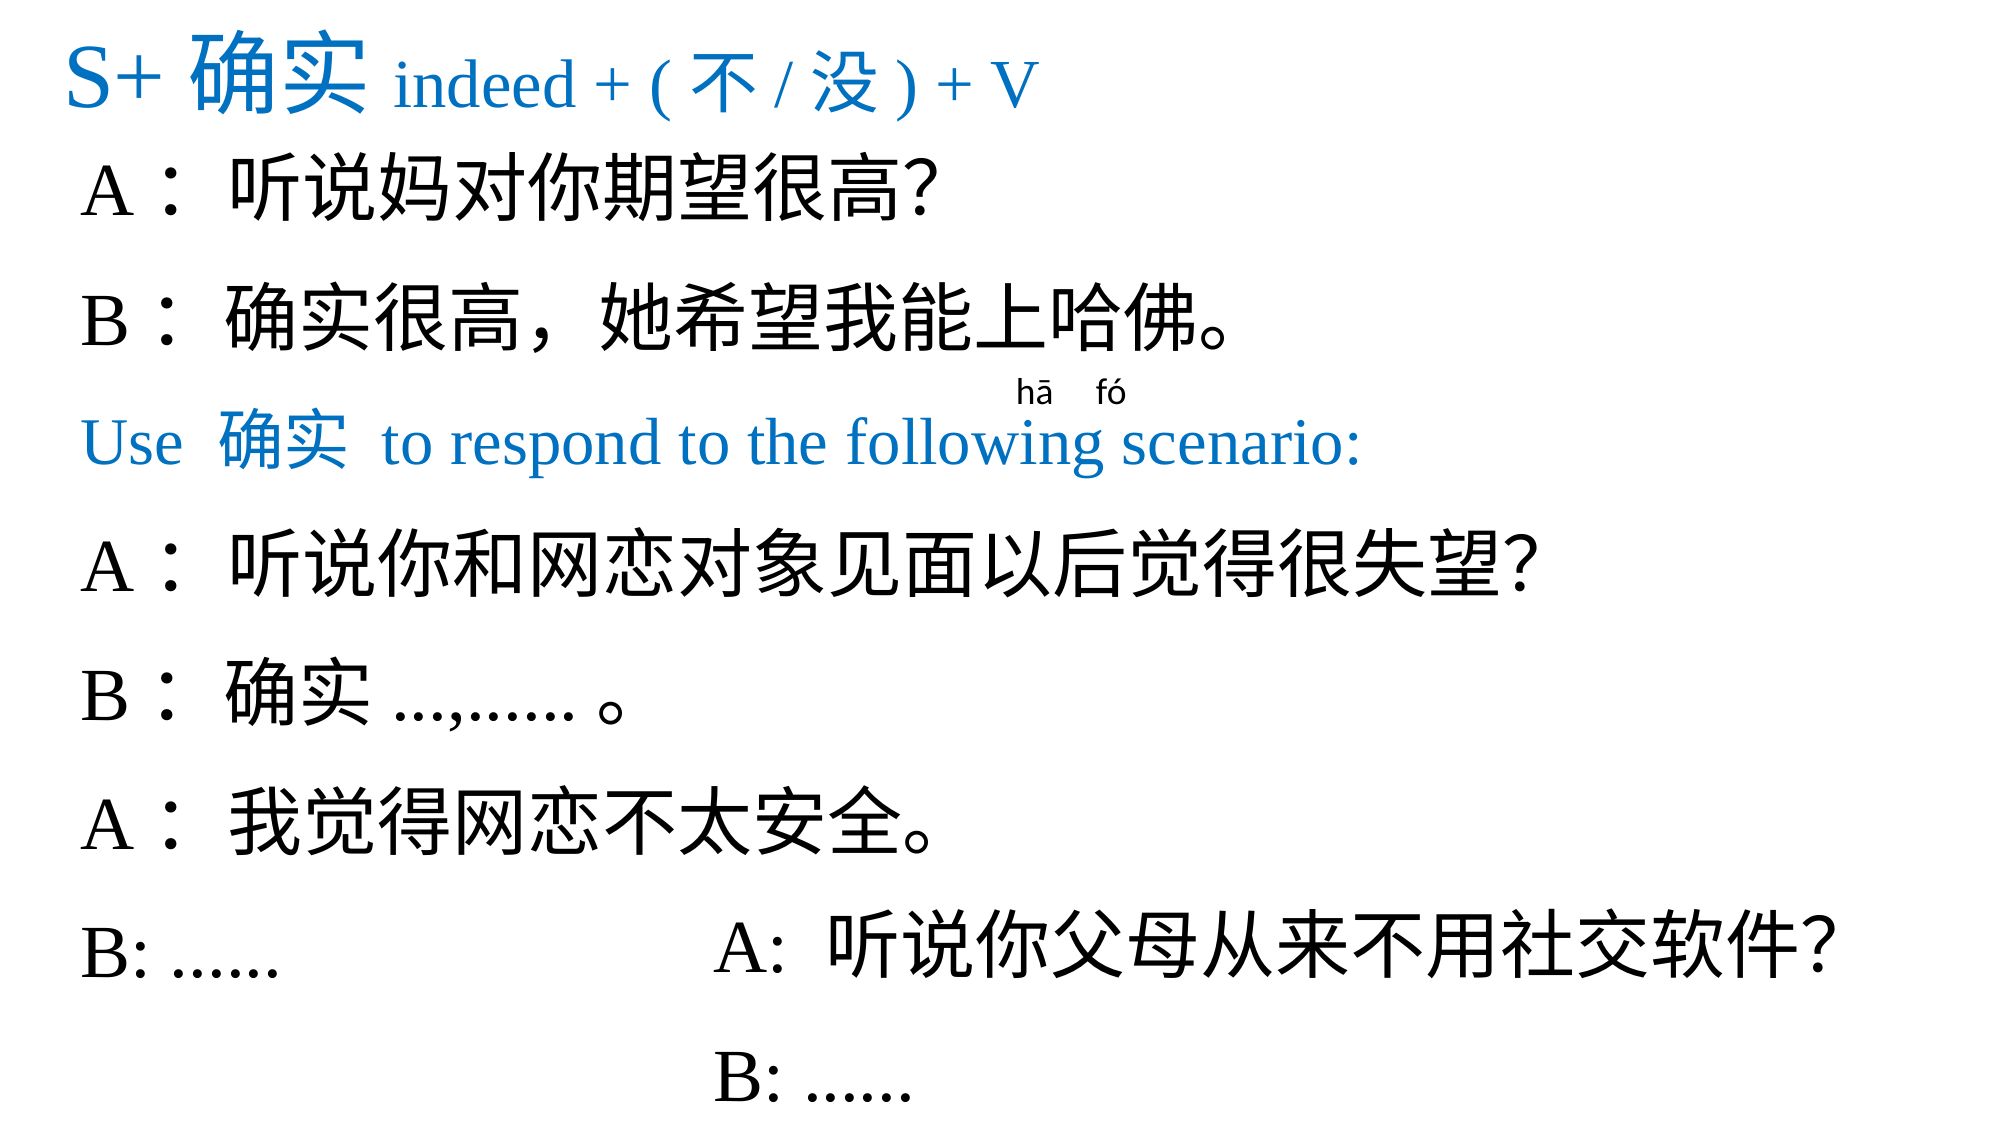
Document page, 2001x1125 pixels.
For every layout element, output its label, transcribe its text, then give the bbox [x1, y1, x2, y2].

list A：听说妈对你期望很高？ B：确实很高，她希望我能上哈佛。 Use 确实 to respond to the following scenario: A：听说你和网恋对象见面以后觉得很失望？ B：确实...,......。 A：我觉得网恋不太安全。 B: ...... [65, 143, 1791, 1125]
title S+确实indeed + (不/没) + V [48, 12, 1774, 144]
text_box hā fó [1000, 359, 1142, 420]
text_box A: 听说你父母从来不用社交软件？ B: ...... [698, 890, 1976, 1121]
